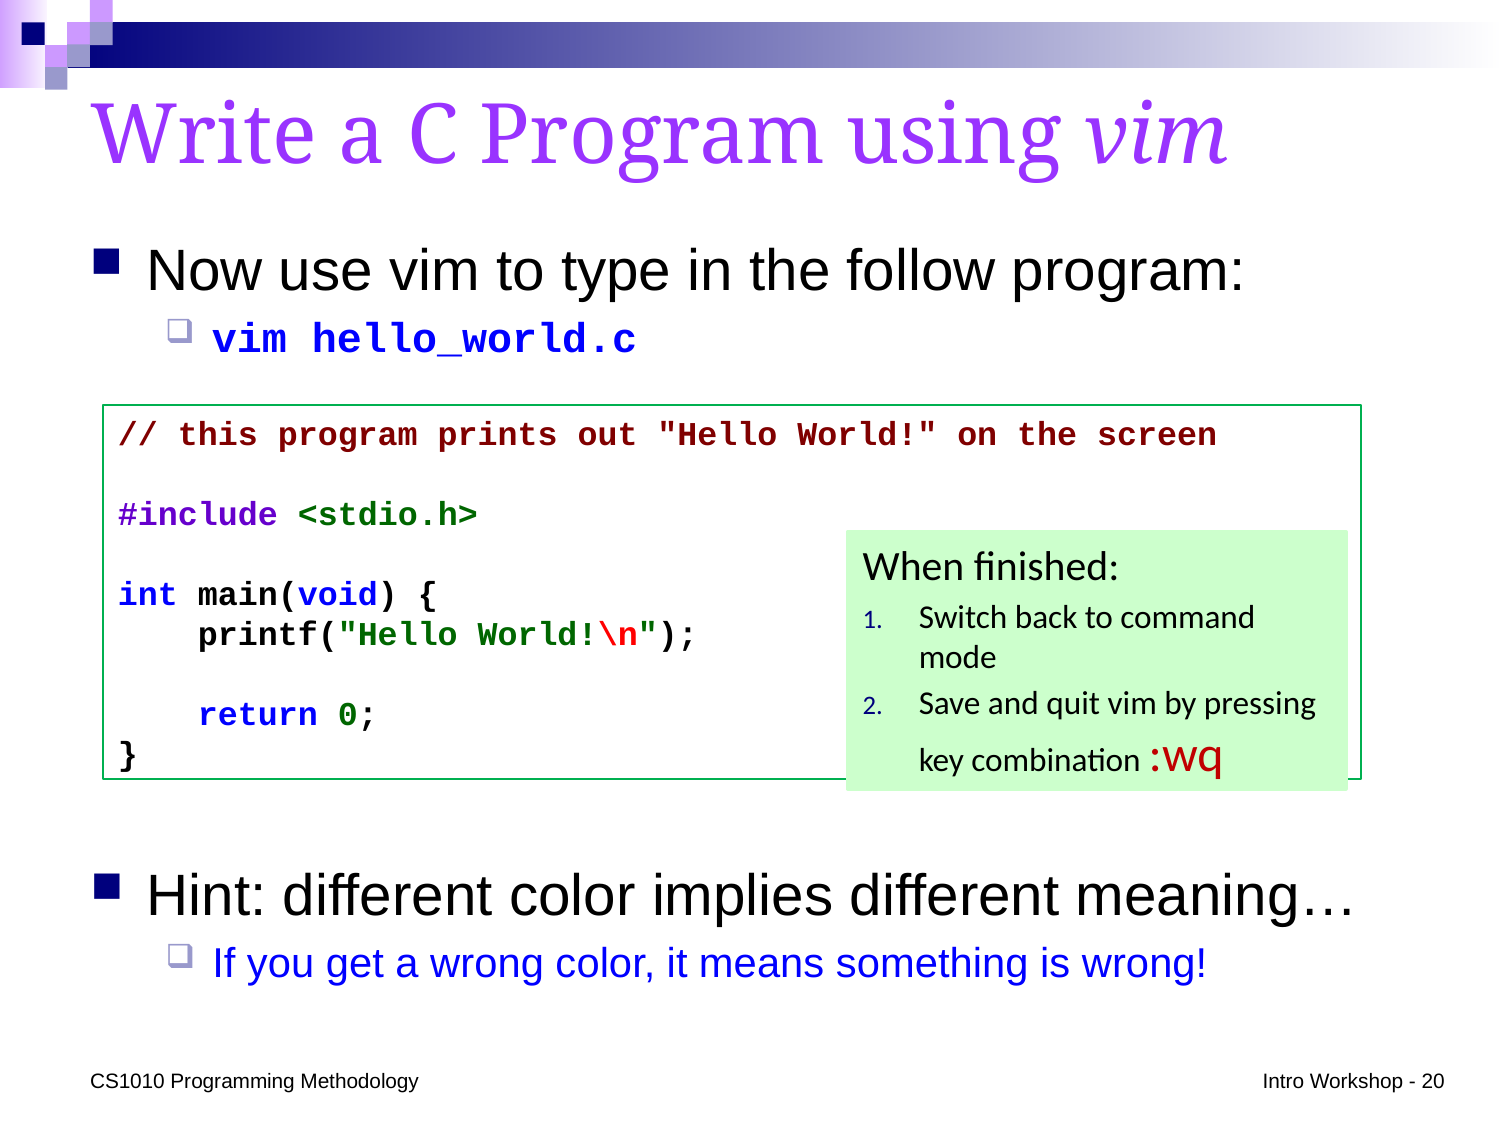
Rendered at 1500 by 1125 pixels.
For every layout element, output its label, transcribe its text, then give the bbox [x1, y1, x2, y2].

text_box When finished: Switch back to command mode Save and quit vim by pressing key combination :wq [846, 530, 1348, 791]
footer CS1010 Programming Methodology [74, 432, 551, 1101]
text_box // this program prints out "Hello World!" on the screen #include <stdio.h> int main(void) { printf("Hello World!\n"); return 0; } [101, 403, 1363, 781]
text_box Hint: different color implies different meaning… If you get a wrong color, it means something is wrong! [75, 850, 1426, 994]
title Write a C Program using vim [74, 63, 1426, 197]
text_box Intro Workshop - 20 [1176, 1060, 1460, 1100]
list Now use vim to type in the follow program: vim hello_world.c [74, 224, 1426, 850]
